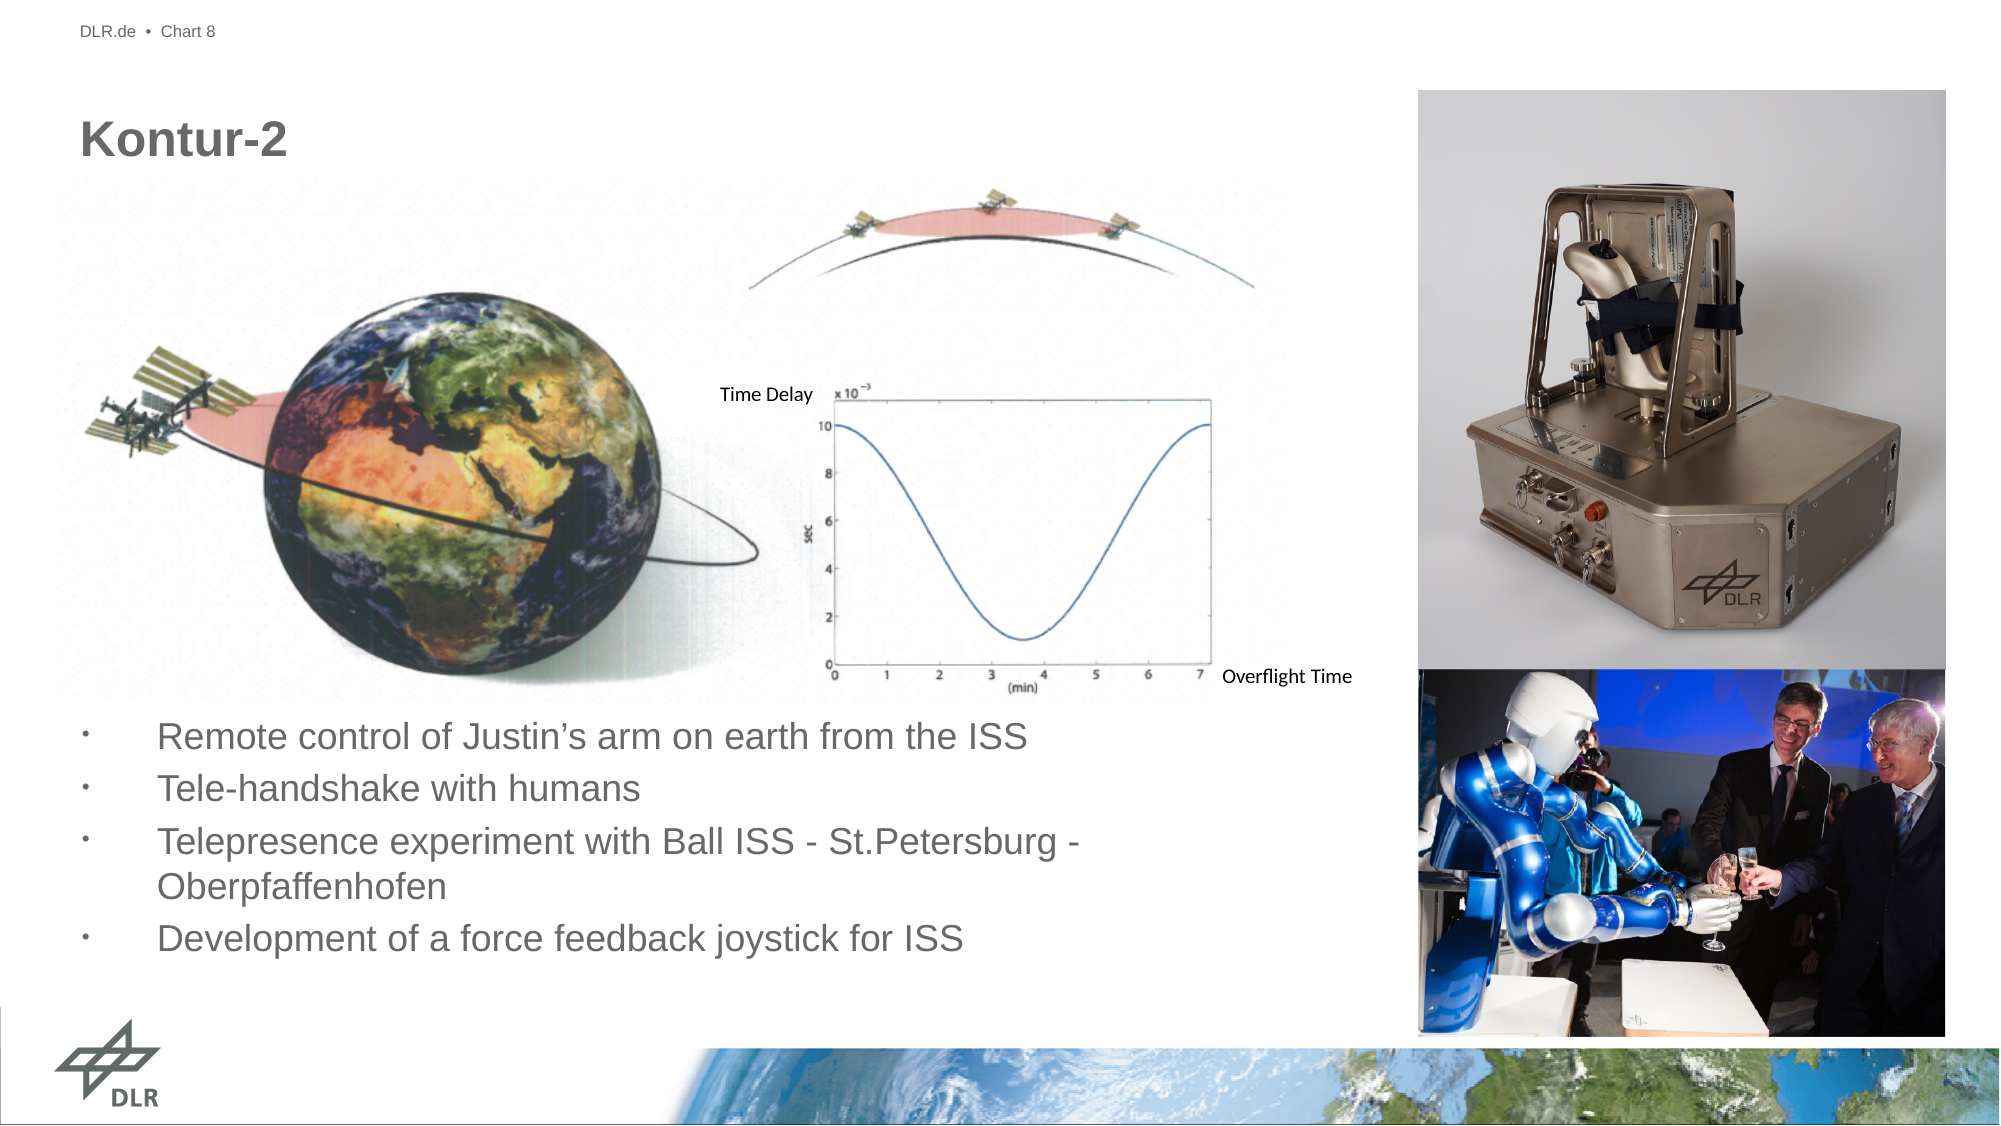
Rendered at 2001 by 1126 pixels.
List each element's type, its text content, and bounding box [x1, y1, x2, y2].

picture [55, 180, 1287, 701]
slide_number DLR.de • Chart 8 [79, 20, 251, 45]
text_box Overflight Time [1291, 655, 1368, 695]
text_box Remote control of Justin’s arm on earth from the ISS Tele-handshake with humans Telepresence experiment with Ball ISS - St.Petersburg - Oberpfaffenhofen Development of a force feedback joystick for ISS [67, 704, 1312, 1024]
title Kontur-2 [79, 106, 1413, 228]
picture [0, 89, 2000, 1125]
